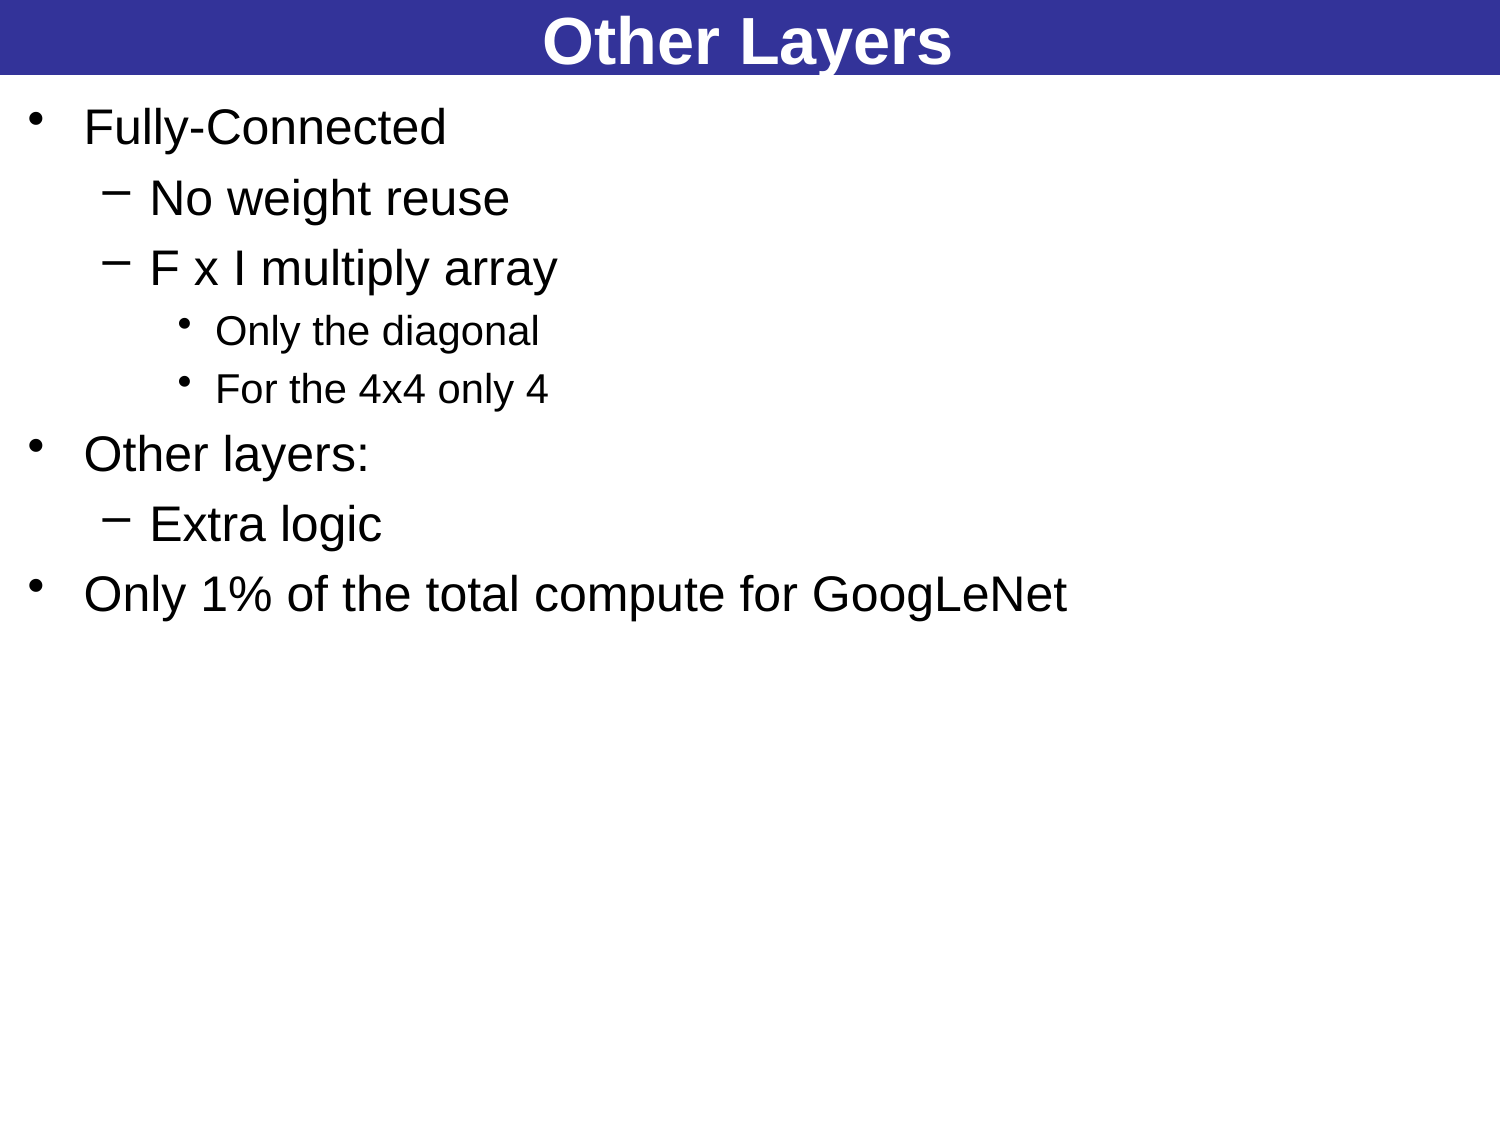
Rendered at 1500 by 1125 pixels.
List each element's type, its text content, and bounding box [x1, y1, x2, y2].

title Other Layers [0, 0, 1500, 75]
list Fully-Connected No weight reuse F x I multiply array Only the diagonal For the 4x4 only 4 Other layers: Extra logic Only 1% of the total compute for GoogLeNet [12, 87, 1488, 1088]
